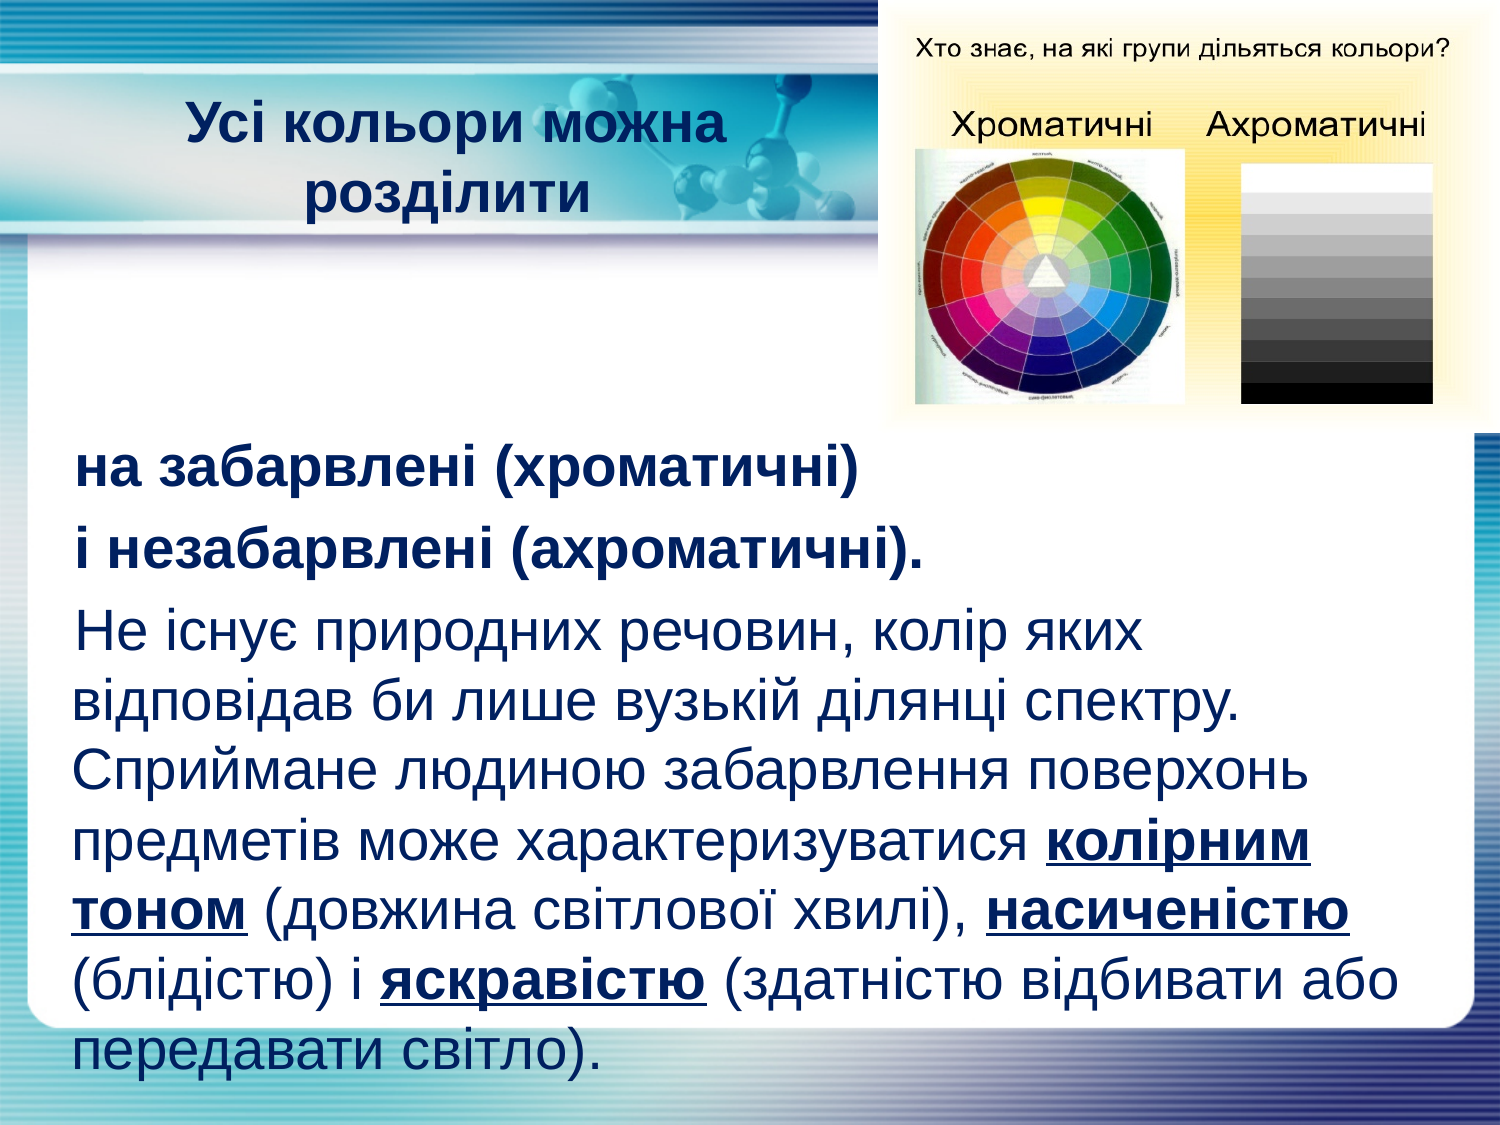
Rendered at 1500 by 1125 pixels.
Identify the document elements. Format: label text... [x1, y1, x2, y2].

picture [0, 0, 1500, 1125]
title Усі кольори можна розділити [49, 107, 863, 201]
list на забарвлені (хроматичні) і незабарвлені (ахроматичні). Не існує природних речовин, колір яких відповідав би лише вузькій ділянці спектру. Сприймане людиною забарвлення поверхонь предметів може характеризуватися колірним тоном (довжина світлової хвилі), насиченістю (блідістю) і яскравістю (здатністю відбивати або передавати світло). [0, 420, 1442, 1125]
